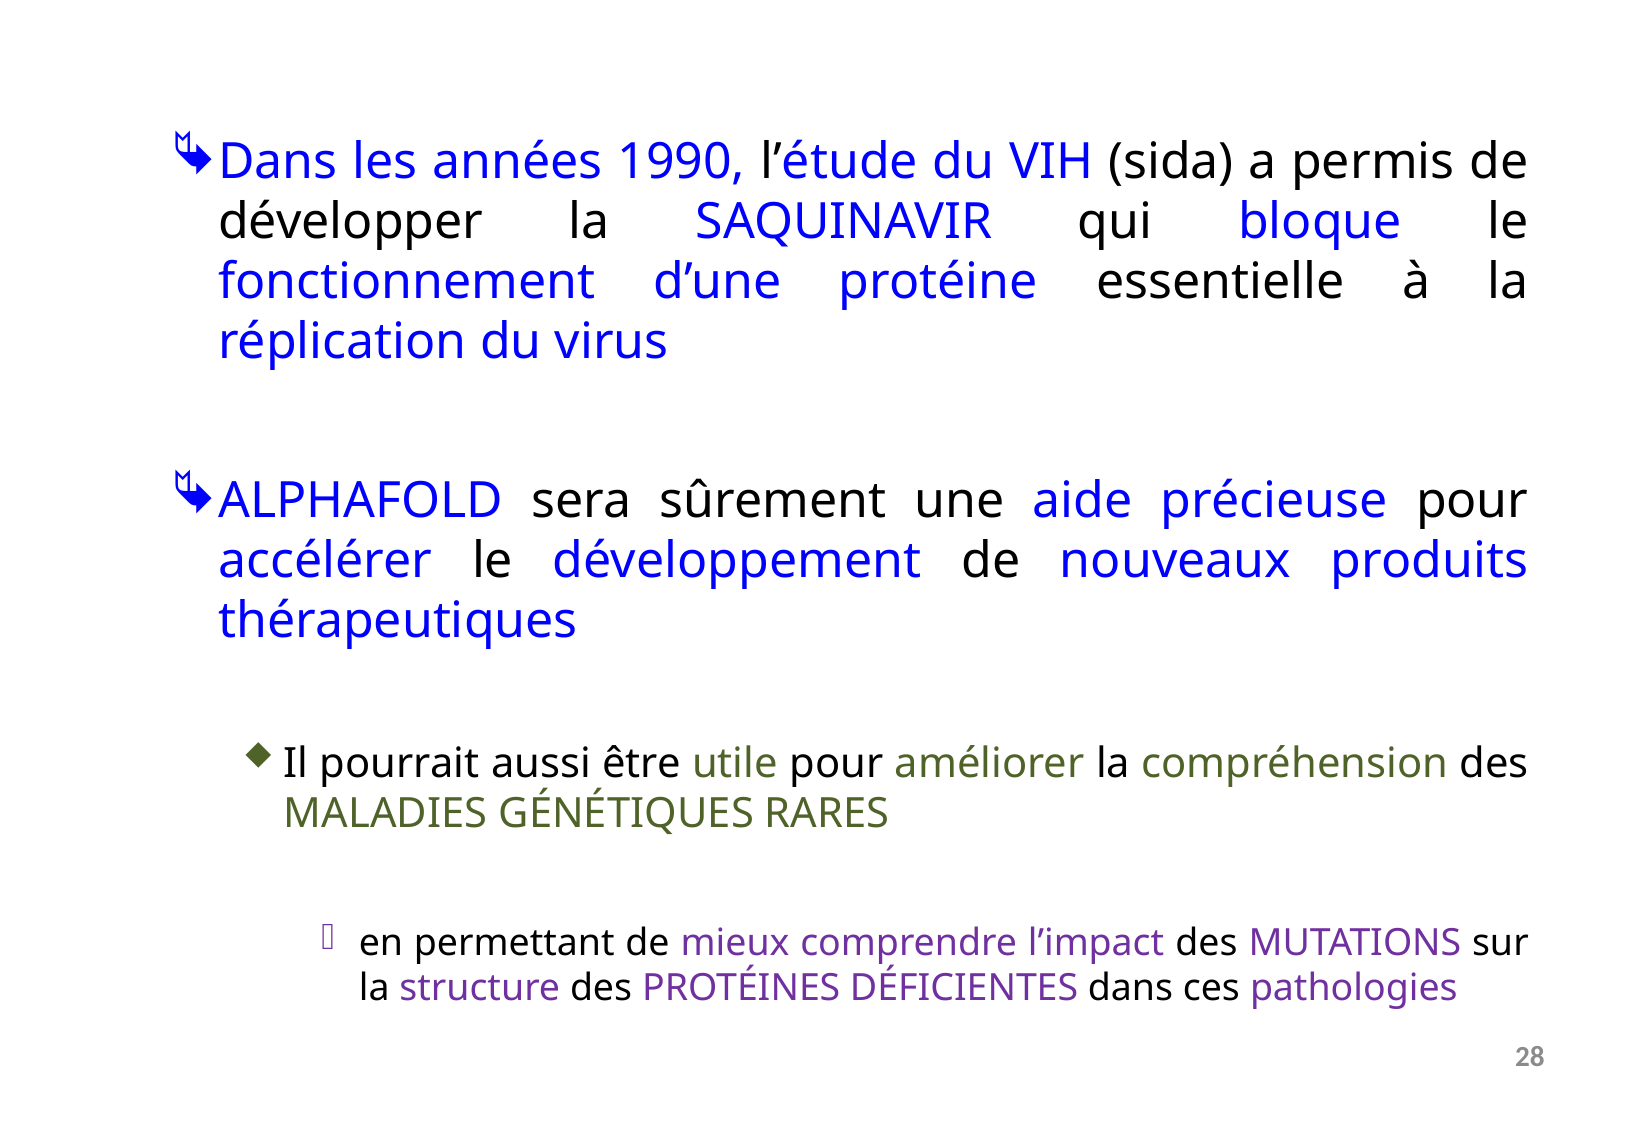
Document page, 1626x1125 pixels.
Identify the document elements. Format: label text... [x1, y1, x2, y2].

slide_number 28 [1464, 1024, 1560, 1085]
list Dans les années 1990, l’étude du vih (sida) a permis de développer la saquinavir qui bloque le fonctionnement d’une protéine essentielle à la réplication du virus Alphafold sera sûrement une aide précieuse pour accélérer le développement de nouveaux produits thérapeutiques Il pourrait aussi être utile pour améliorer la compréhension des maladies génétiques rares en permettant de mieux comprendre l’impact des mutations sur la structure des protéines déficientes dans ces pathologies [81, 120, 1544, 997]
